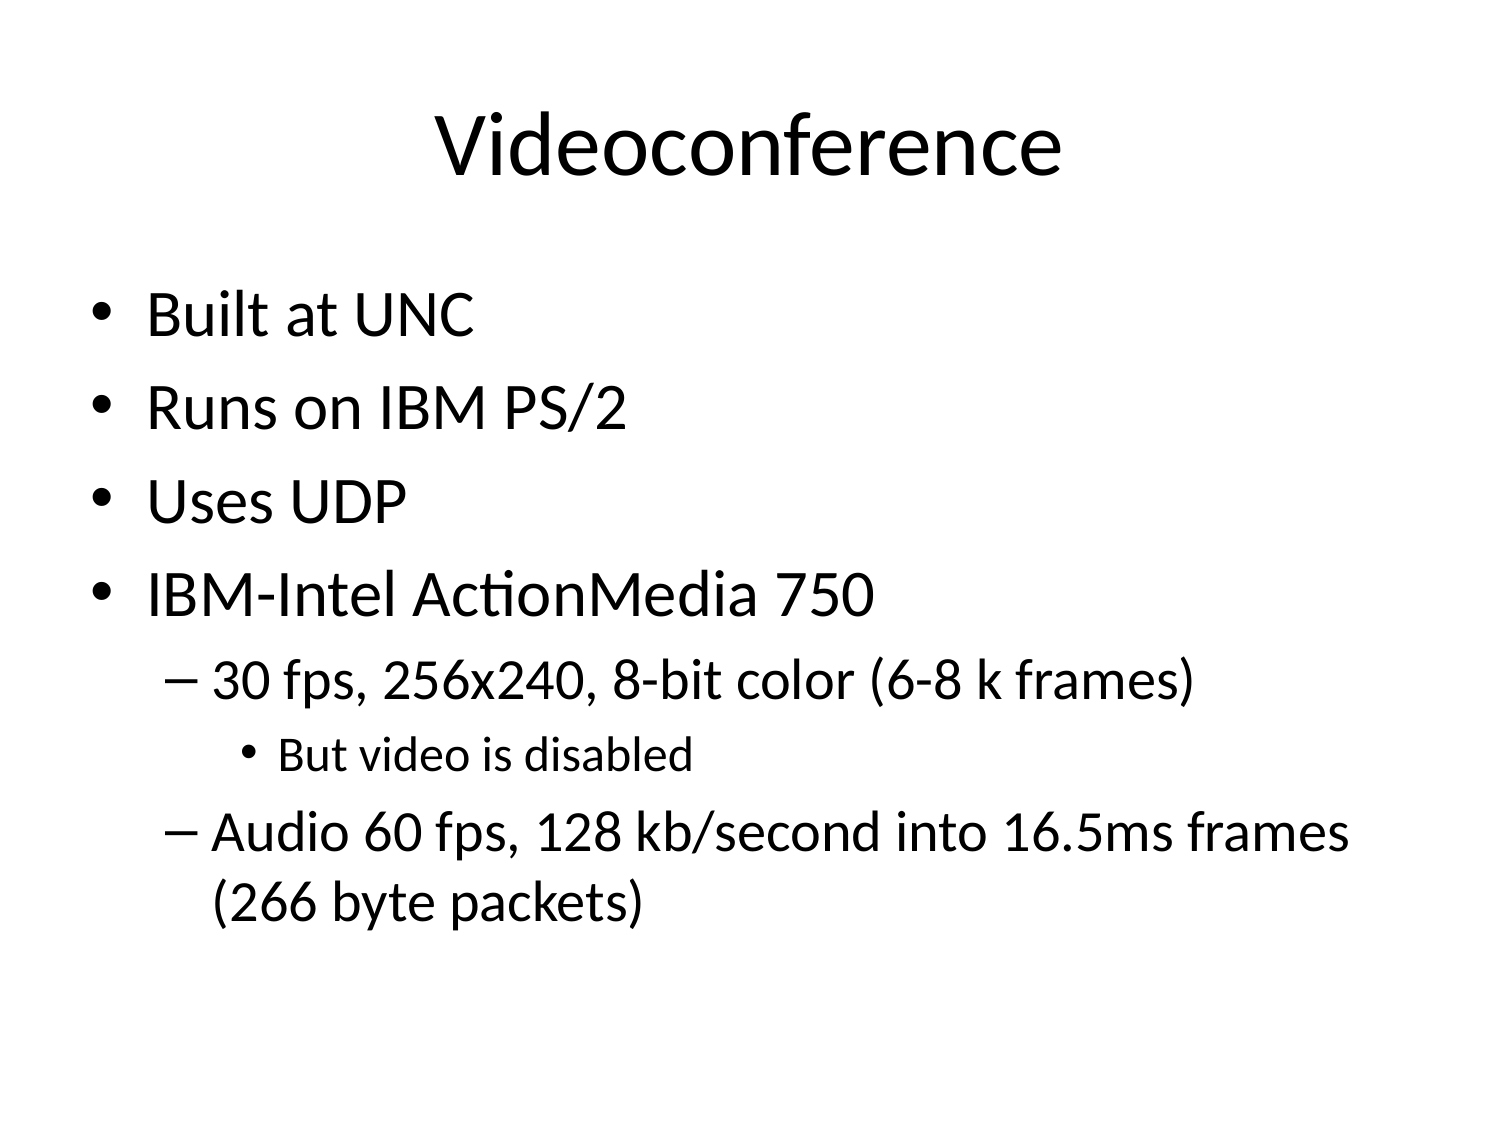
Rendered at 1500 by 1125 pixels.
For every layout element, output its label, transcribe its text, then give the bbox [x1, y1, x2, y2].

title Videoconference [75, 45, 1425, 233]
list Built at UNC Runs on IBM PS/2 Uses UDP IBM-Intel ActionMedia 750 30 fps, 256x240, 8-bit color (6-8 k frames) But video is disabled Audio 60 fps, 128 kb/second into 16.5ms frames (266 byte packets) [75, 262, 1425, 1005]
